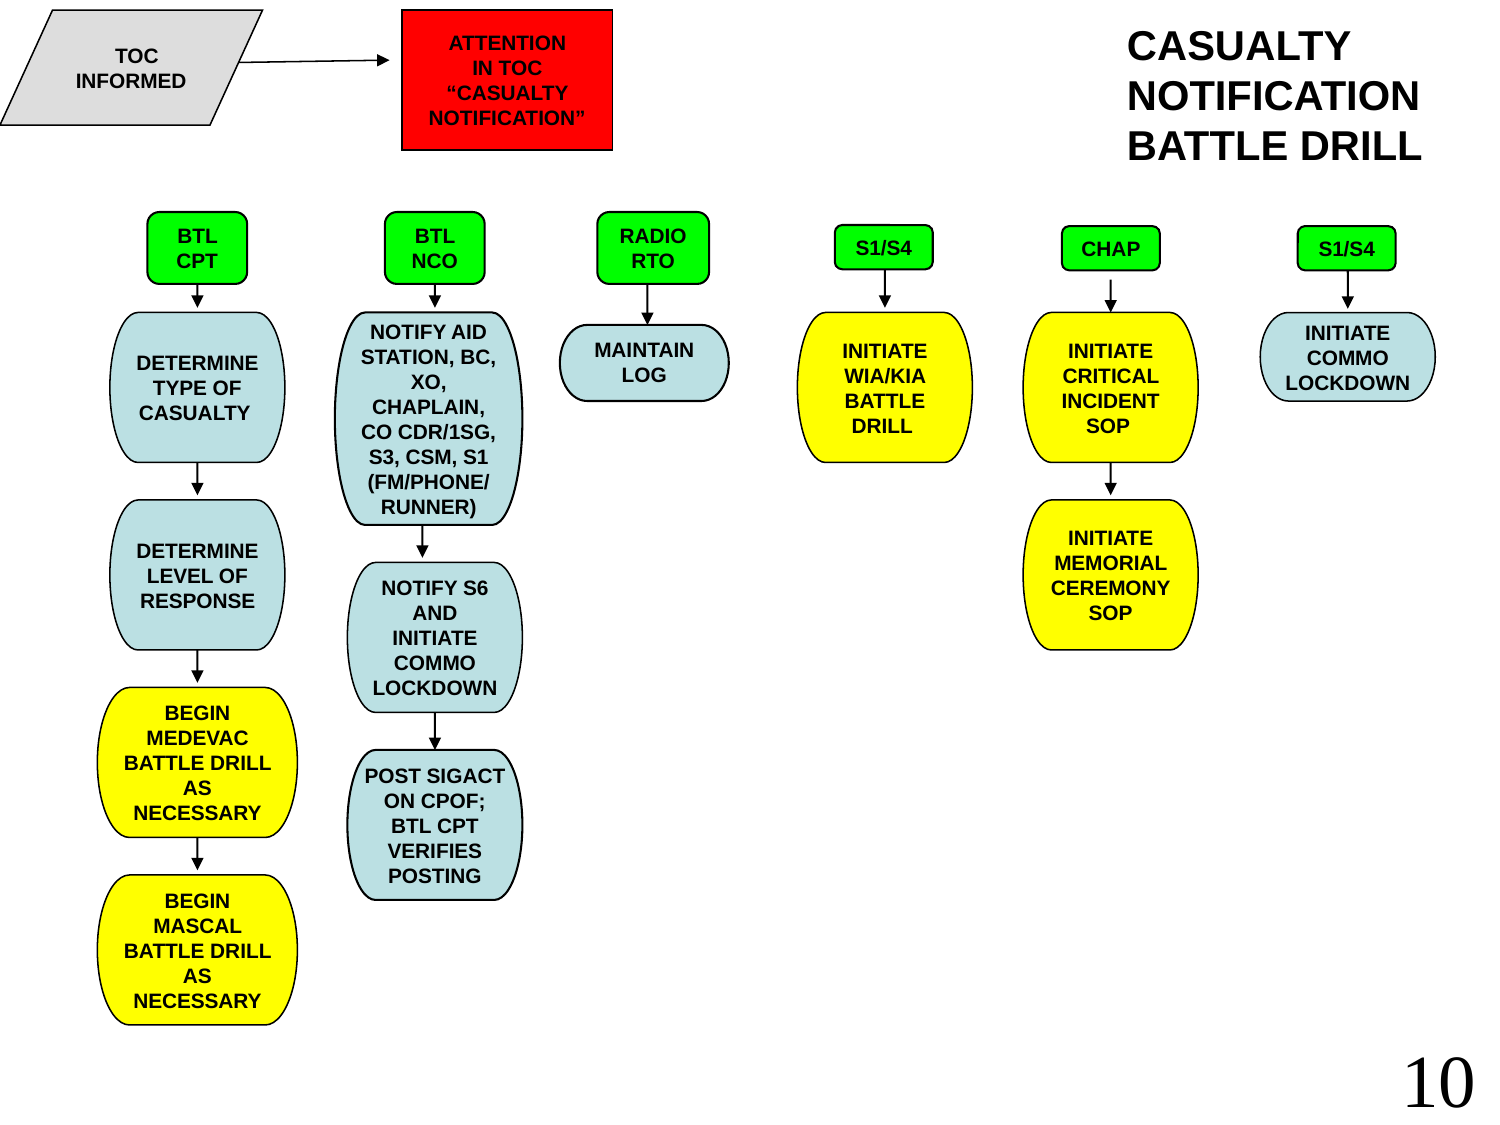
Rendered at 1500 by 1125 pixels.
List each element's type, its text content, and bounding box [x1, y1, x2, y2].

text_box [191, 462, 204, 496]
text_box [428, 284, 442, 308]
text_box [191, 837, 204, 871]
text_box S1/S4 [1297, 226, 1396, 271]
text_box BTL NCO [384, 212, 485, 284]
text_box DETERMINE TYPE OF CASUALTY [109, 312, 285, 463]
text_box BTL CPT [147, 212, 248, 284]
text_box [1341, 271, 1355, 309]
text_box DETERMINE LEVEL OF RESPONSE [109, 499, 285, 650]
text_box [1376, 1024, 1500, 1120]
text_box ATTENTION IN TOC “CASUALTY NOTIFICATION” [402, 10, 613, 150]
text_box [1104, 279, 1117, 312]
text_box NOTIFY AID STATION, BC, XO, CHAPLAIN, CO CDR/1SG, S3, CSM, S1 (FM/PHONE/ RUNNER) [334, 312, 523, 525]
text_box [878, 270, 892, 308]
text_box MAINTAIN LOG [559, 324, 729, 401]
text_box S1/S4 [834, 224, 933, 270]
text_box [641, 284, 654, 324]
text_box BEGIN MEDEVAC BATTLE DRILL AS NECESSARY [97, 687, 298, 838]
text_box [239, 54, 390, 67]
text_box INITIATE COMMO LOCKDOWN [1260, 312, 1436, 402]
text_box INITIATE WIA/KIA BATTLE DRILL [797, 312, 973, 463]
text_box INITIATE CRITICAL INCIDENT SOP [1023, 312, 1199, 463]
text_box POST SIGACT ON CPOF; BTL CPT VERIFIES POSTING [347, 749, 523, 900]
text_box [1104, 462, 1117, 496]
text_box RADIO RTO [597, 212, 710, 284]
text_box BEGIN MASCAL BATTLE DRILL AS NECESSARY [97, 874, 298, 1025]
text_box [191, 649, 204, 683]
text_box [416, 524, 429, 558]
text_box CHAP [1061, 226, 1160, 271]
text_box [191, 284, 204, 308]
text_box NOTIFY S6 AND INITIATE COMMO LOCKDOWN [347, 562, 523, 713]
text_box TOC INFORMED [0, 10, 263, 126]
text_box [428, 713, 442, 749]
text_box CASUALTY NOTIFICATION BATTLE DRILL [1111, 11, 1487, 187]
text_box INITIATE MEMORIAL CEREMONY SOP [1023, 499, 1199, 650]
